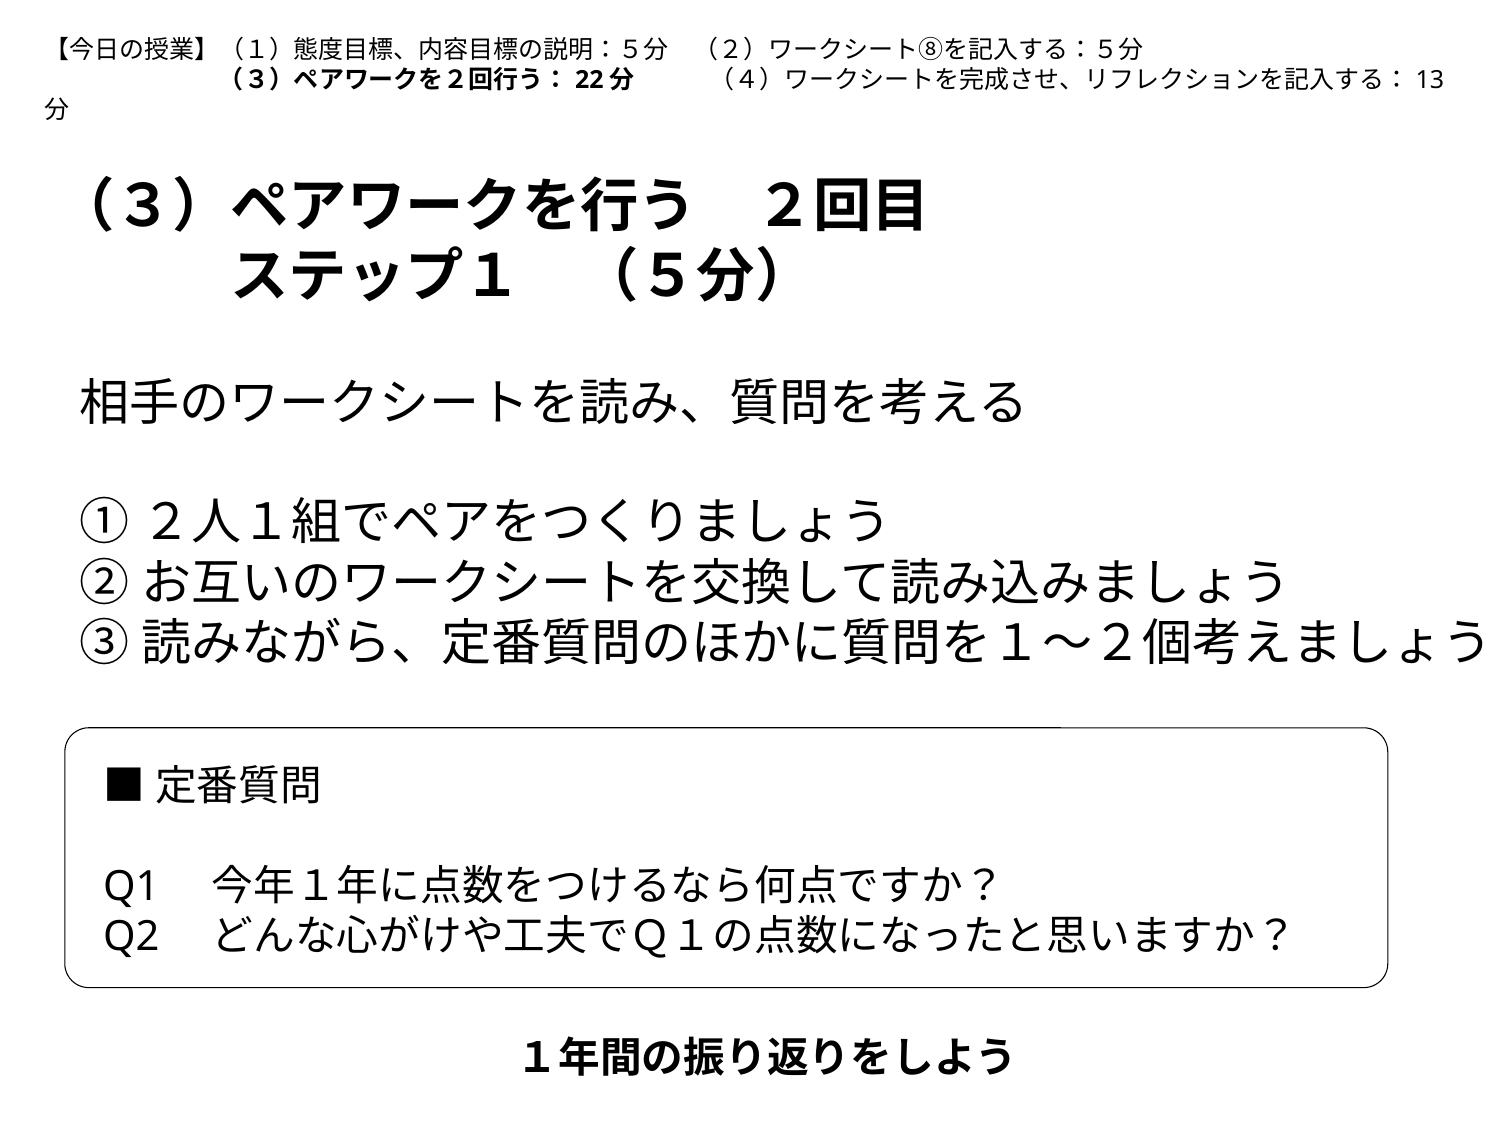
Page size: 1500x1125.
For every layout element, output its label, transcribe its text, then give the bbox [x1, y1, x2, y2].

text_box [62, 725, 1390, 990]
text_box 【今日の授業】（１）態度目標、内容目標の説明：５分 （２）ワークシート⑧を記入する：５分 （３）ペアワークを２回行う：22分 （４）ワークシートを完成させ、リフレクションを記入する：13分 [29, 26, 1489, 131]
text_box １年間の振り返りをしよう [501, 1023, 1105, 1088]
text_box （３）ペアワークを行う ２回目 ステップ１ （５分） [41, 160, 1500, 316]
text_box 相手のワークシートを読み、質問を考える ①２人１組でペアをつくりましょう ②お互いのワークシートを交換して読み込みましょう ③読みながら、定番質問のほかに質問を１～２個考えましょう [64, 316, 1500, 738]
